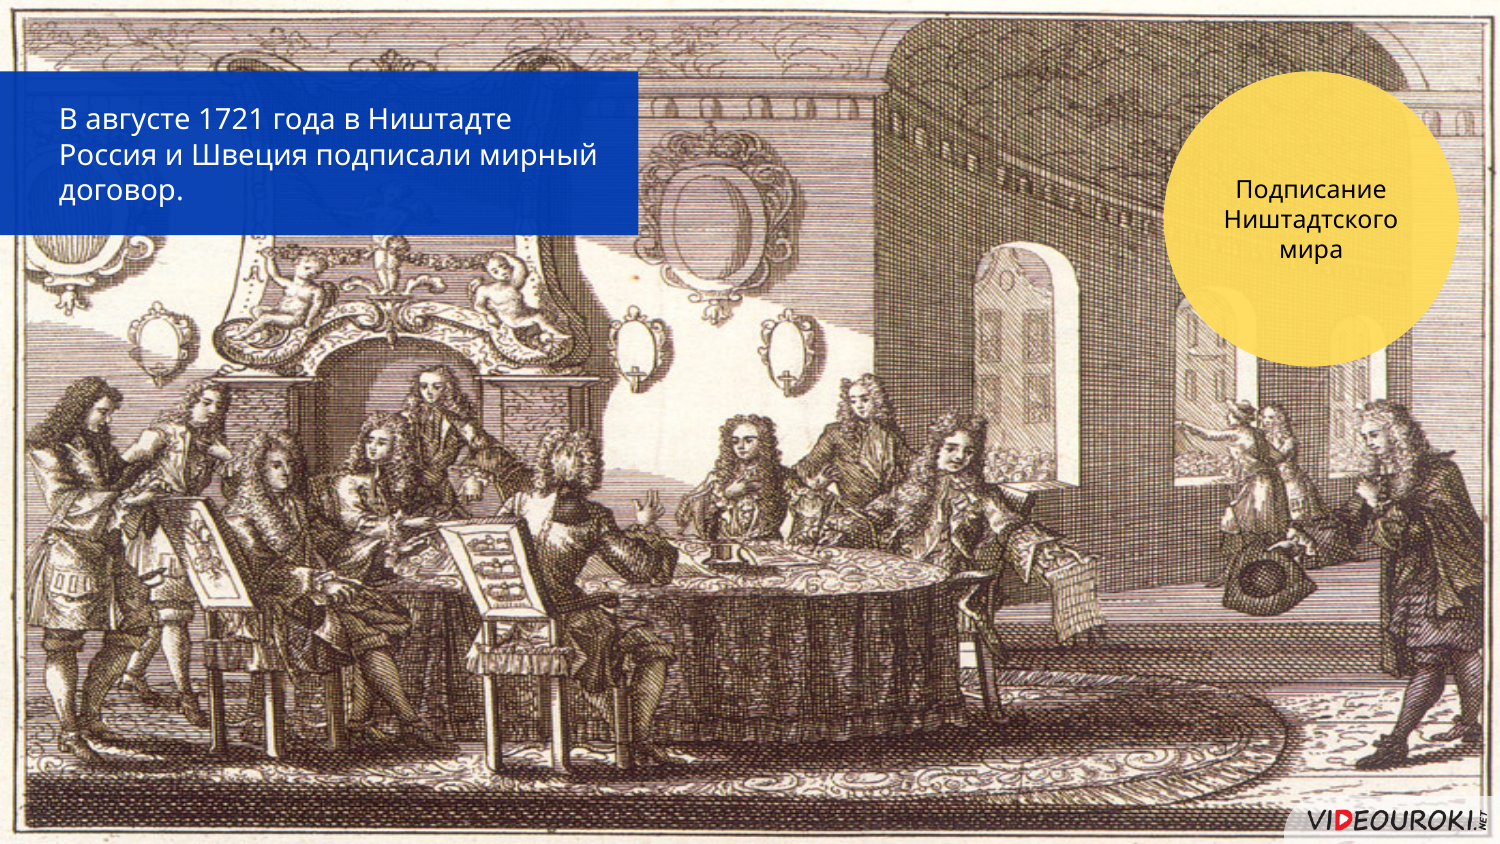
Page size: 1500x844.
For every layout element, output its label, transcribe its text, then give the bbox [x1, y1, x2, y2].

text_box Подписание Ништадтского мира [1162, 70, 1460, 368]
picture [0, 0, 1500, 844]
text_box В августе 1721 года в Ништадте Россия и Швеция подписали мирный договор. [0, 71, 639, 236]
